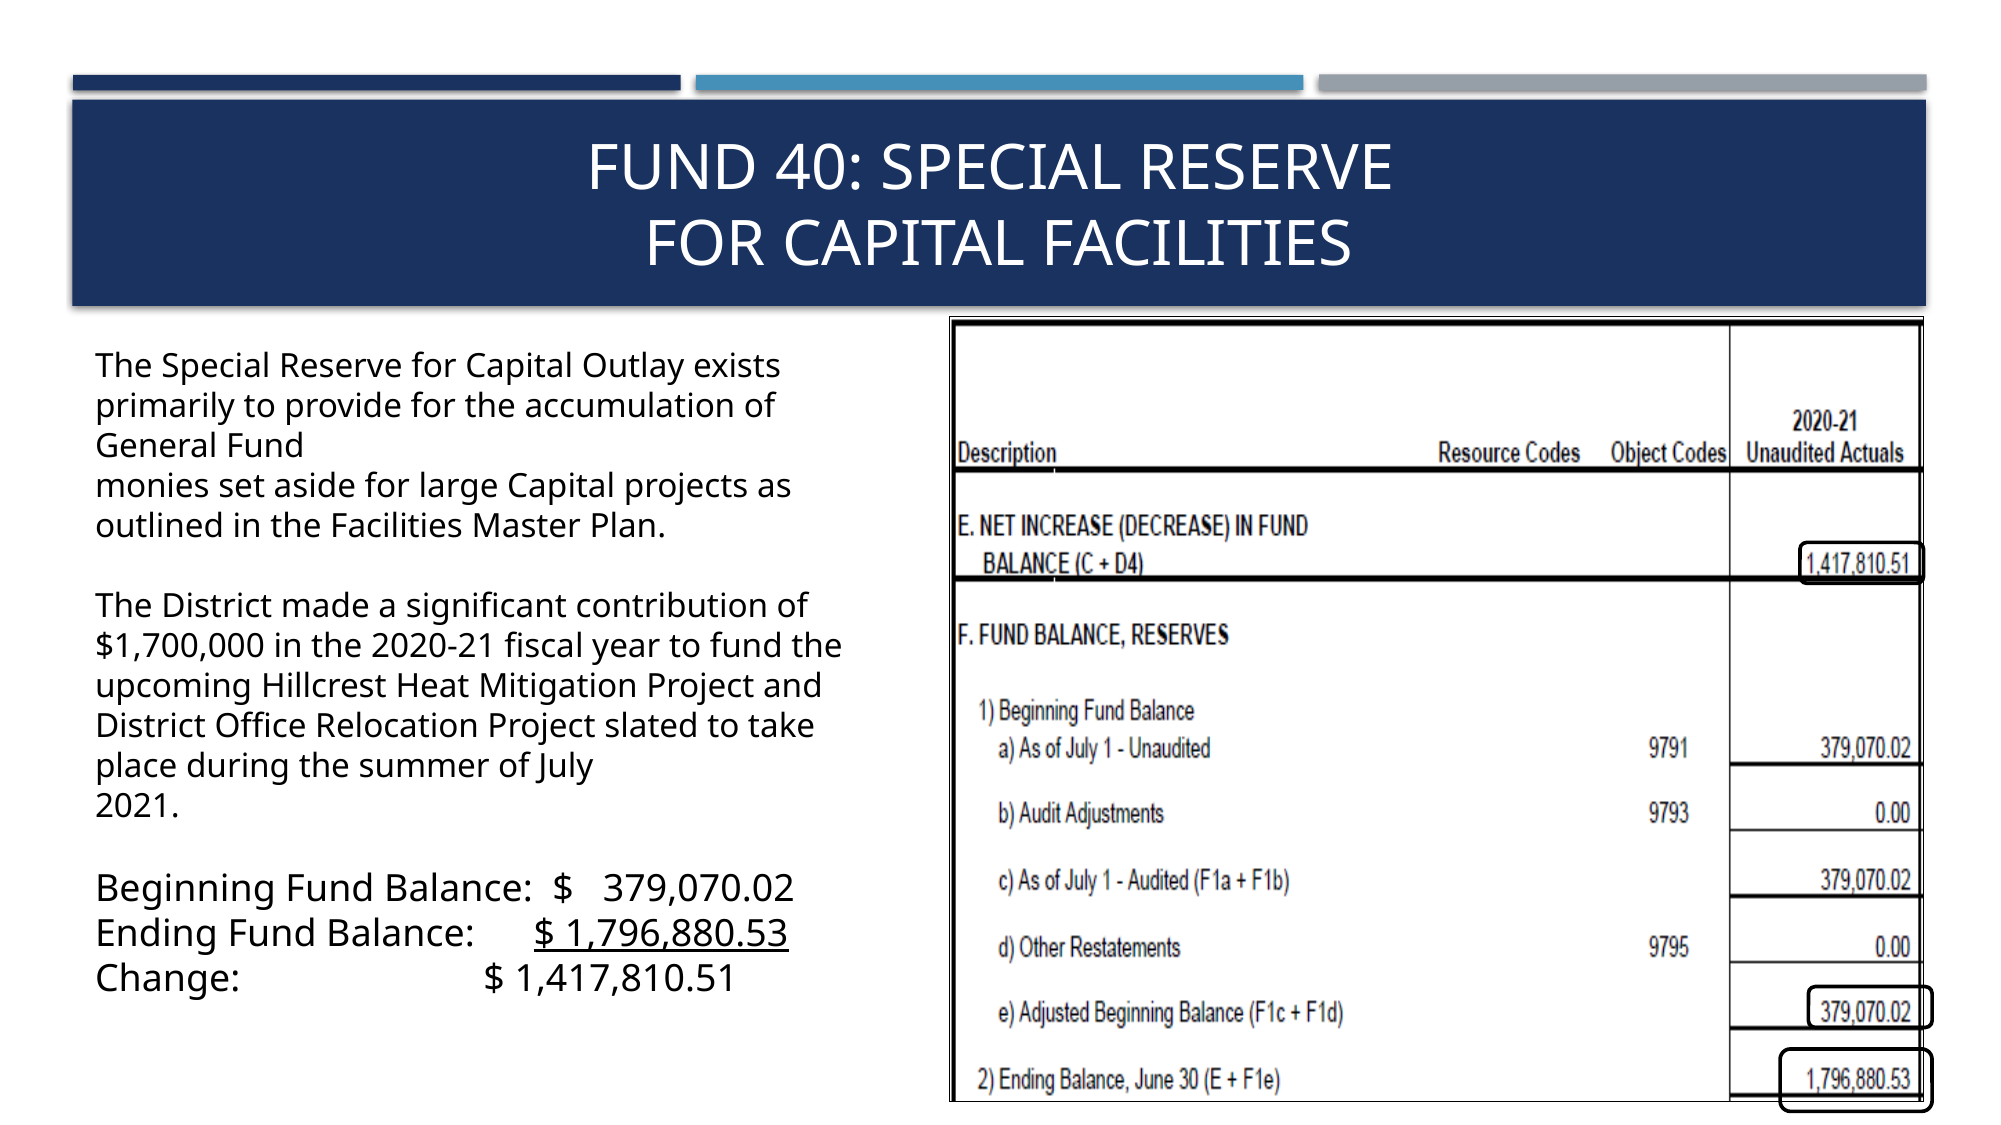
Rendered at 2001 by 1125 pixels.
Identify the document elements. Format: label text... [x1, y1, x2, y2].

picture [948, 316, 1925, 1103]
text_box [1929, 985, 1934, 1029]
text_box [124, 258, 1904, 393]
text_box The Special Reserve for Capital Outlay exists primarily to provide for the accumulation of General Fund monies set aside for large Capital projects as outlined in the Facilities Master Plan. The District made a significant contribution of $1,700,000 in the 2020-21 fiscal year to fund the upcoming Hillcrest Heat Mitigation Project and District Office Relocation Project slated to take place during the summer of July 2021. Beginning Fund Balance: $ 379,070.02 Ending Fund Balance: $ 1,796,880.53 Change: $ 1,417,810.51 [80, 337, 919, 1006]
title Fund 40: Special Reserve for Capital Facilities [94, 119, 1904, 286]
text_box [1785, 1049, 1934, 1114]
